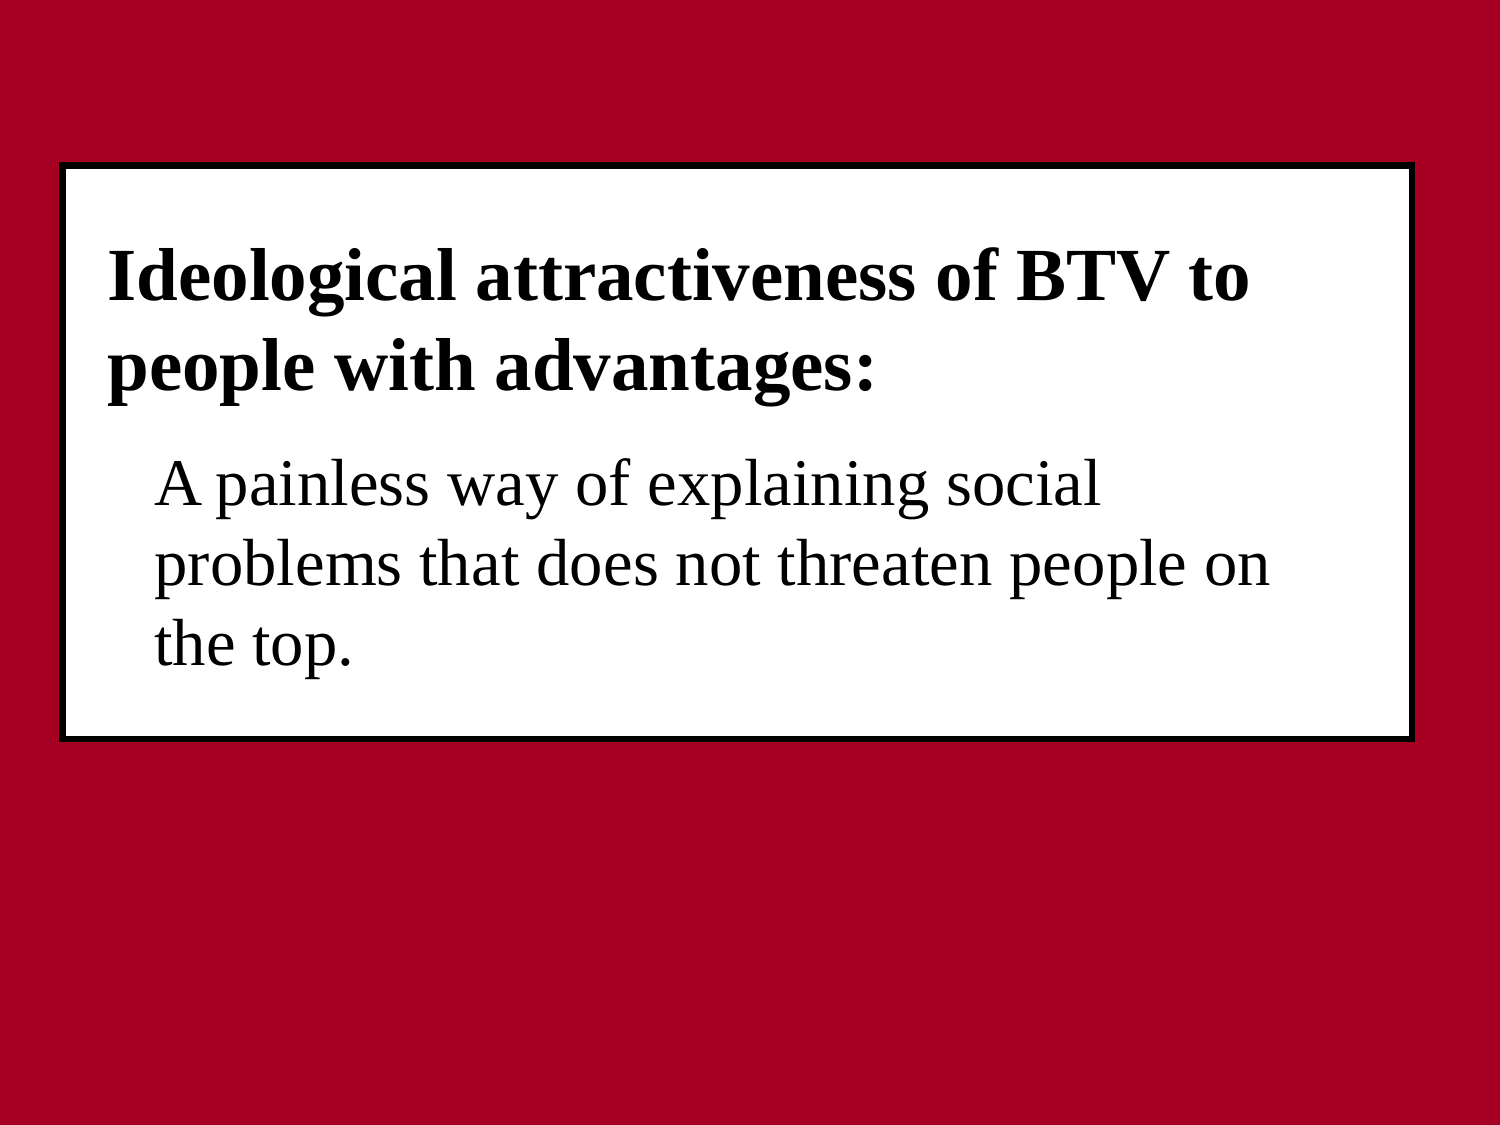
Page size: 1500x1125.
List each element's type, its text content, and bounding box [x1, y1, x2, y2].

text_box Ideological attractiveness of BTV to people with advantages: A painless way of explaining social problems that does not threaten people on the top. [62, 165, 1413, 739]
